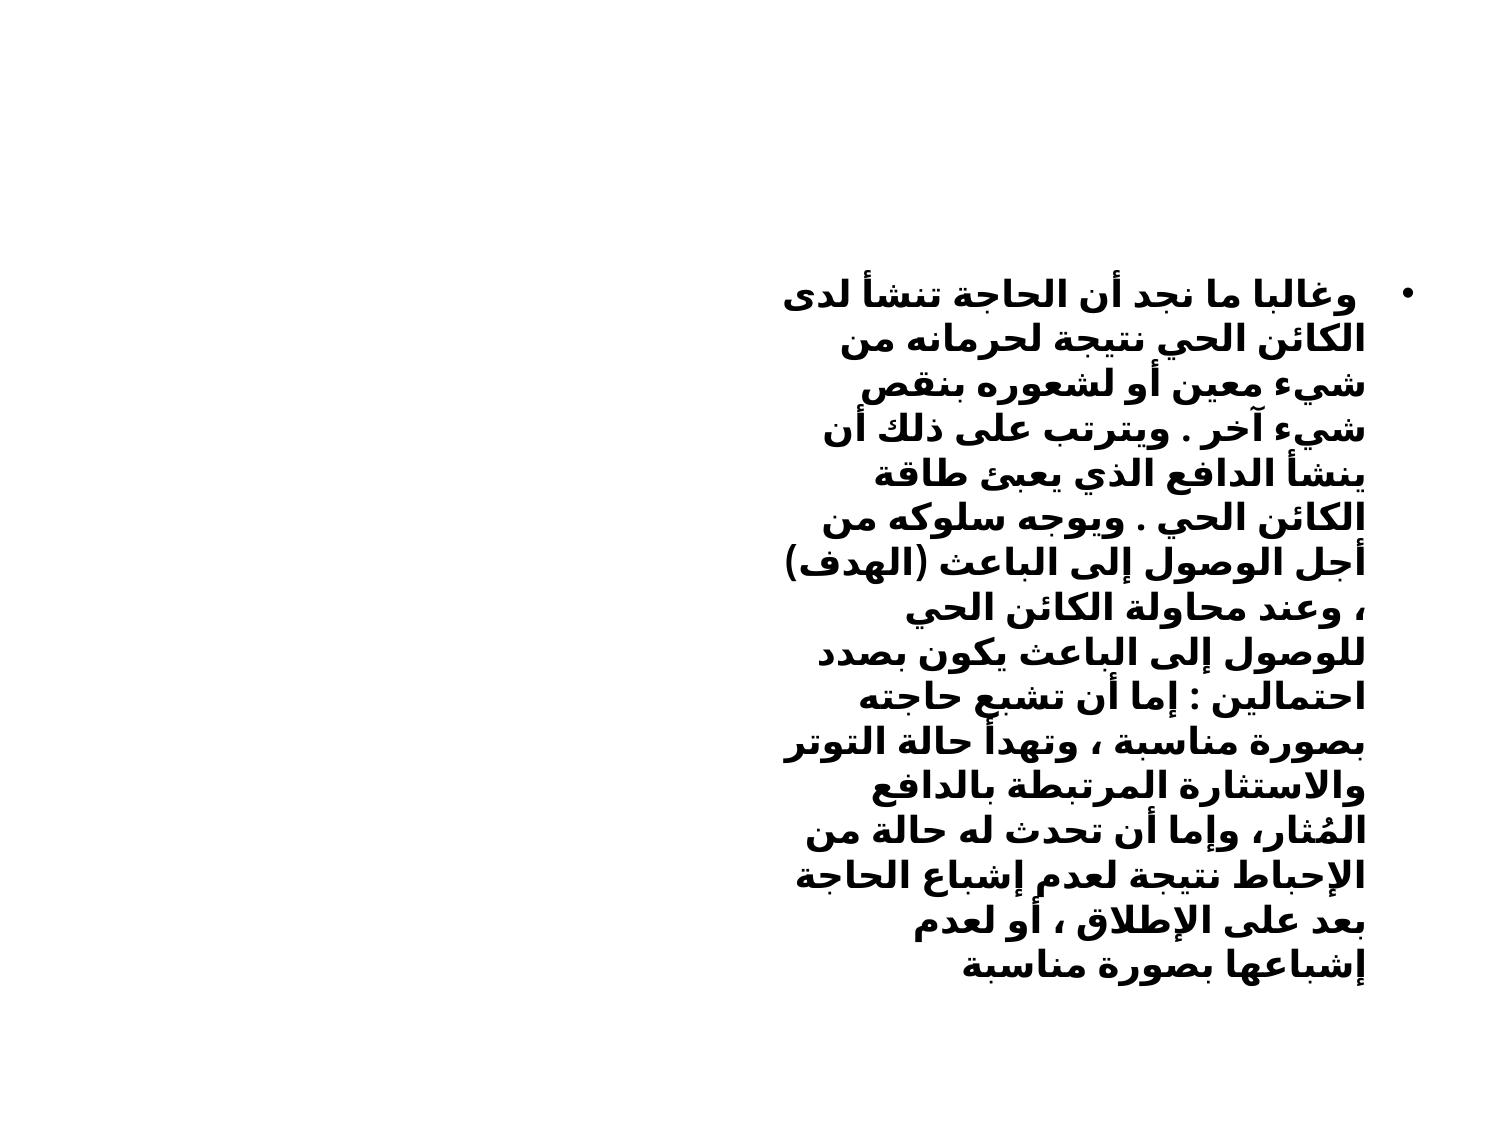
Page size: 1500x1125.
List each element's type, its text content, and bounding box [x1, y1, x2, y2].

list وغالبا ما نجد أن الحاجة تنشأ لدى الكائن الحي نتيجة لحرمانه من شيء معين أو لشعوره بنقص شيء آخر . ويترتب على ذلك أن ينشأ الدافع الذي يعبئ طاقة الكائن الحي . ويوجه سلوكه من أجل الوصول إلى الباعث (الهدف) ، وعند محاولة الكائن الحي للوصول إلى الباعث يكون بصدد احتمالين : إما أن تشبع حاجته بصورة مناسبة ، وتهدأ حالة التوتر والاستثارة المرتبطة بالدافع المُثار، وإما أن تحدث له حالة من الإحباط نتيجة لعدم إشباع الحاجة بعد على الإطلاق ، أو لعدم إشباعها بصورة مناسبة [762, 262, 1425, 1005]
